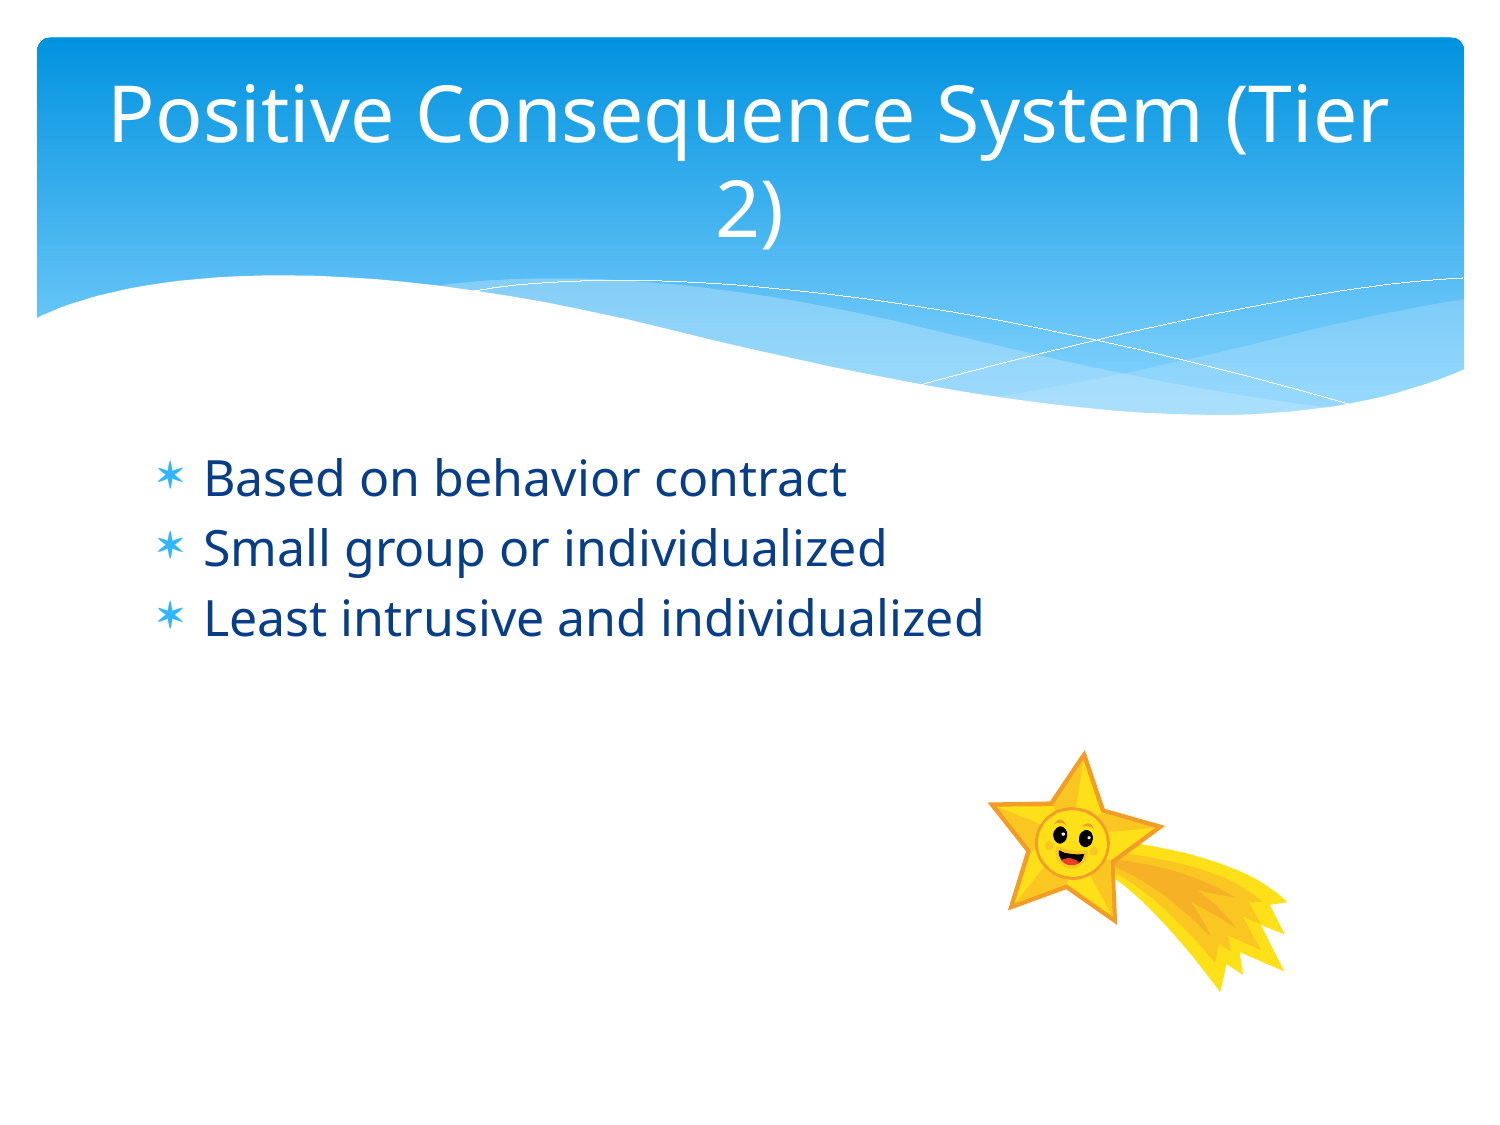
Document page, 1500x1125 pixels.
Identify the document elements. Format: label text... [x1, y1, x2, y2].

title Positive Consequence System (Tier 2) [75, 55, 1425, 261]
list Based on behavior contract Small group or individualized Least intrusive and individualized [143, 438, 1359, 1005]
picture [987, 749, 1288, 993]
